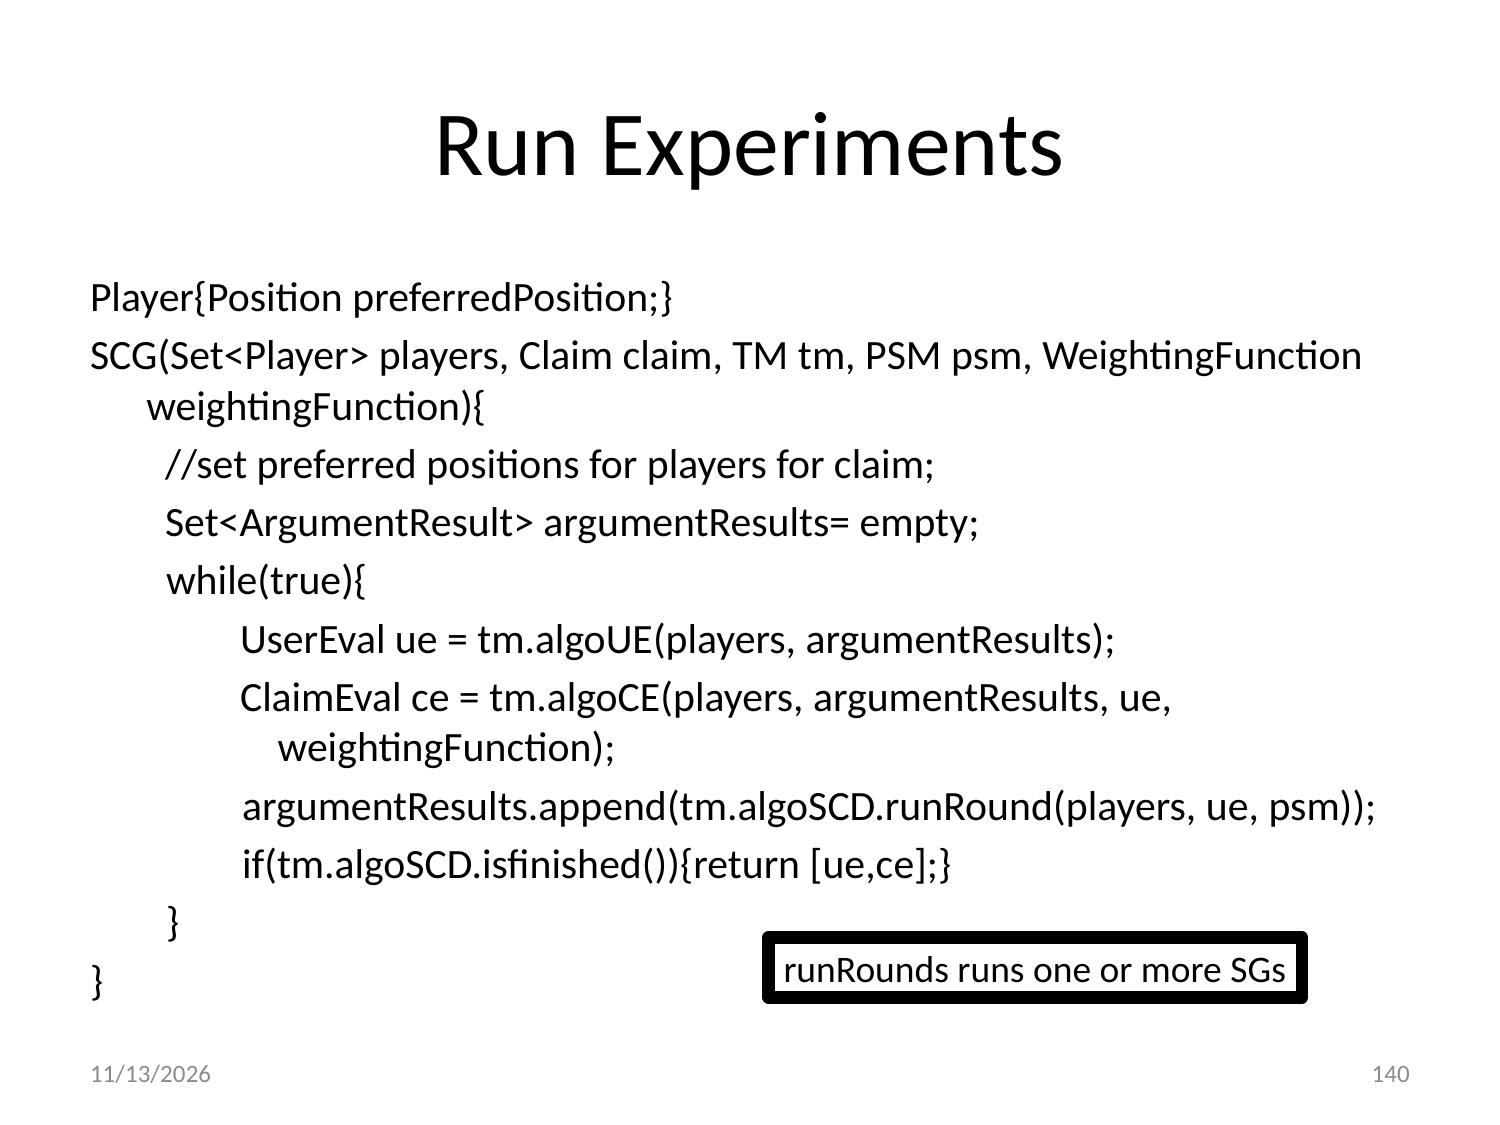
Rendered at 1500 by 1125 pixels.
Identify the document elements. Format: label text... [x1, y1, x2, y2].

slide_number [75, 1042, 425, 1103]
slide_number 140 [1074, 1042, 1425, 1103]
list Player{Position preferredPosition;} SCG(Set<Player> players, Claim claim, TM tm, PSM psm, WeightingFunction weightingFunction){ //set preferred positions for players for claim; Set<ArgumentResult> argumentResults= empty; while(true){ UserEval ue = tm.algoUE(players, argumentResults); ClaimEval ce = tm.algoCE(players, argumentResults, ue, weightingFunction); argumentResults.append(tm.algoSCD.runRound(players, ue, psm)); if(tm.algoSCD.isfinished()){return [ue,ce];} } } [75, 262, 1425, 1005]
title Run Experiments [75, 45, 1425, 233]
text_box runRounds runs one or more SGs [768, 937, 1302, 998]
